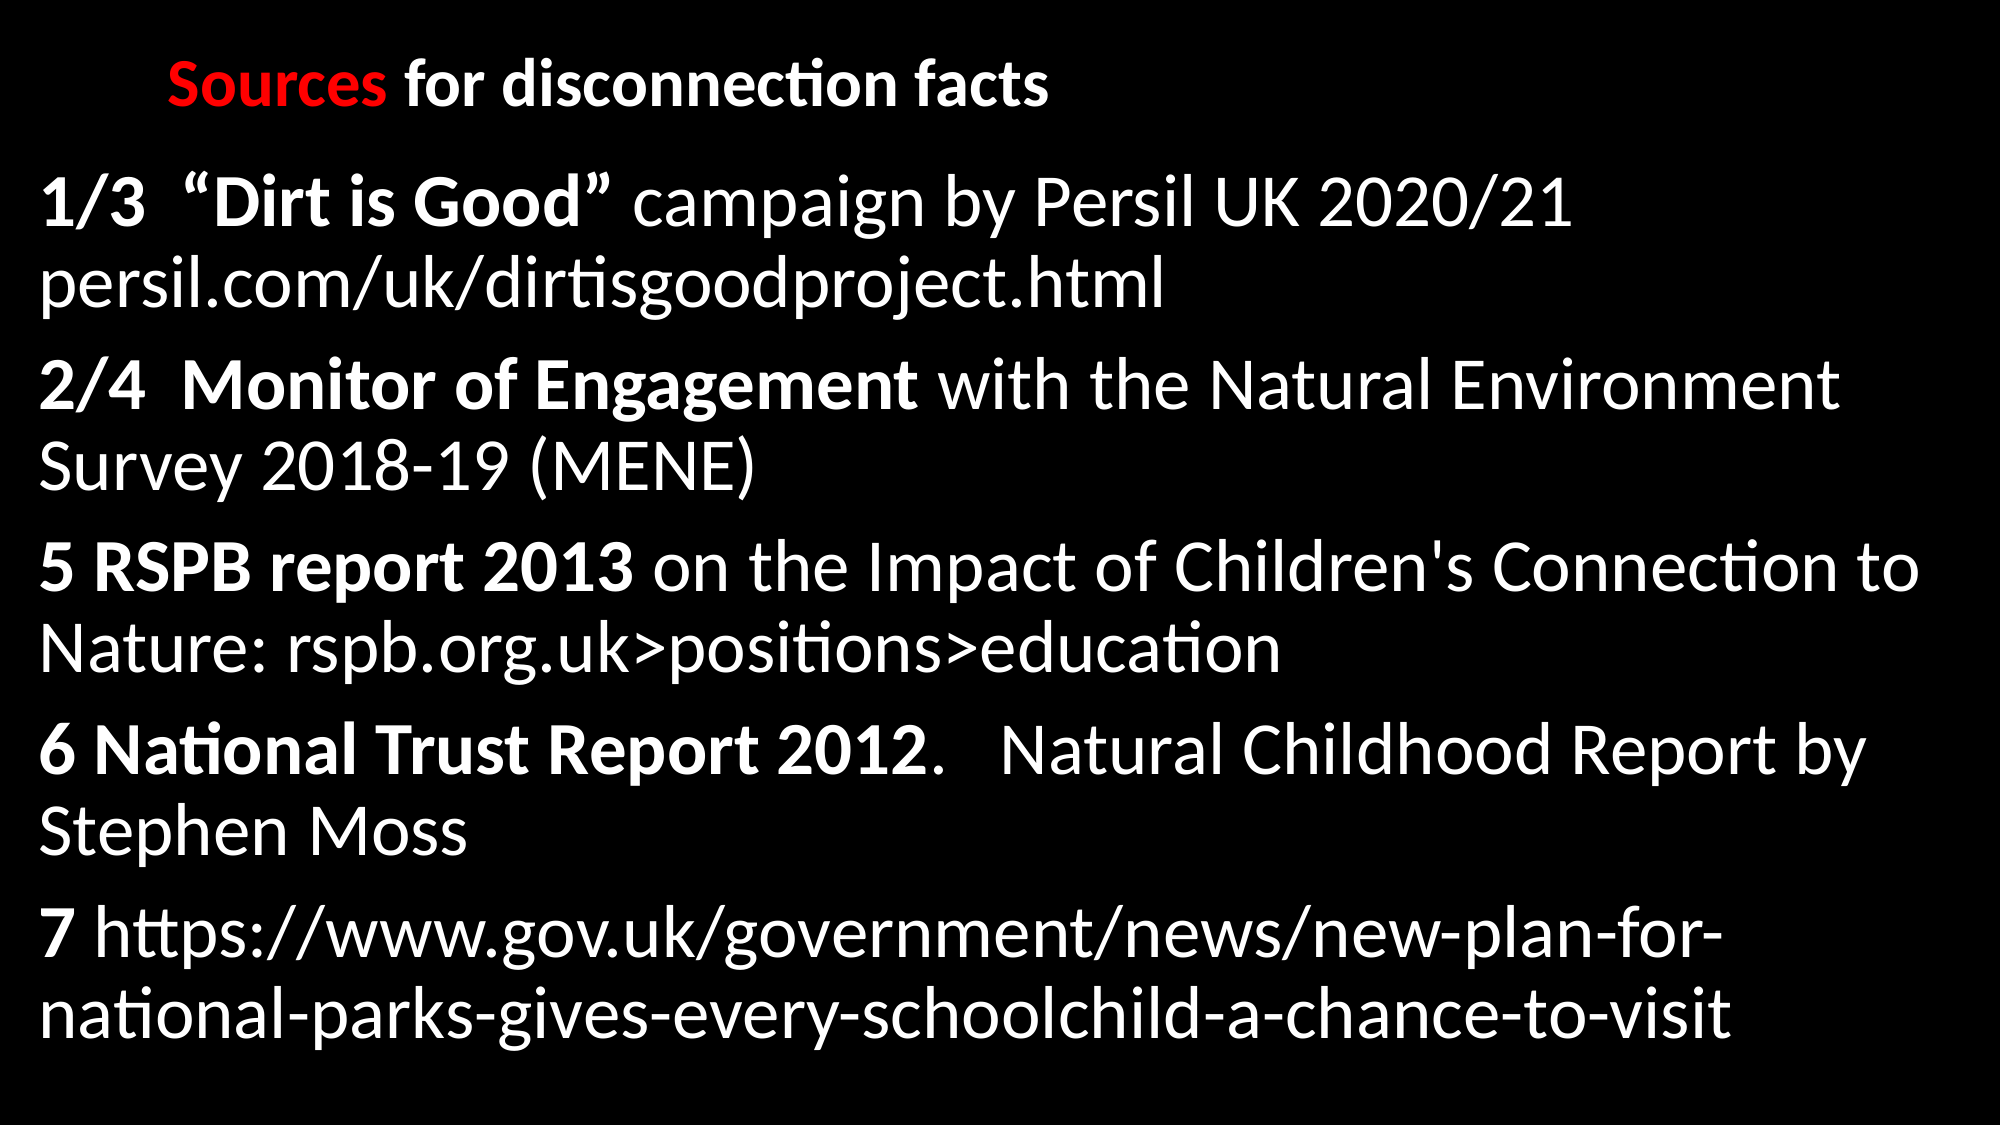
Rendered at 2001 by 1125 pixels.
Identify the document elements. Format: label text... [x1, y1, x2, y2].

list 1/3 “Dirt is Good” campaign by Persil UK 2020/21 persil.com/uk/dirtisgoodproject.html 2/4 Monitor of Engagement with the Natural Environment Survey 2018-19 (MENE) 5 RSPB report 2013 on the Impact of Children's Connection to Nature: rspb.org.uk>positions>education 6 National Trust Report 2012. Natural Childhood Report by Stephen Moss 7 https://www.gov.uk/government/news/new-plan-for-national-parks-gives-every-schoolchild-a-chance-to-visit [23, 154, 1954, 1111]
title Sources for disconnection facts [137, 39, 1863, 130]
